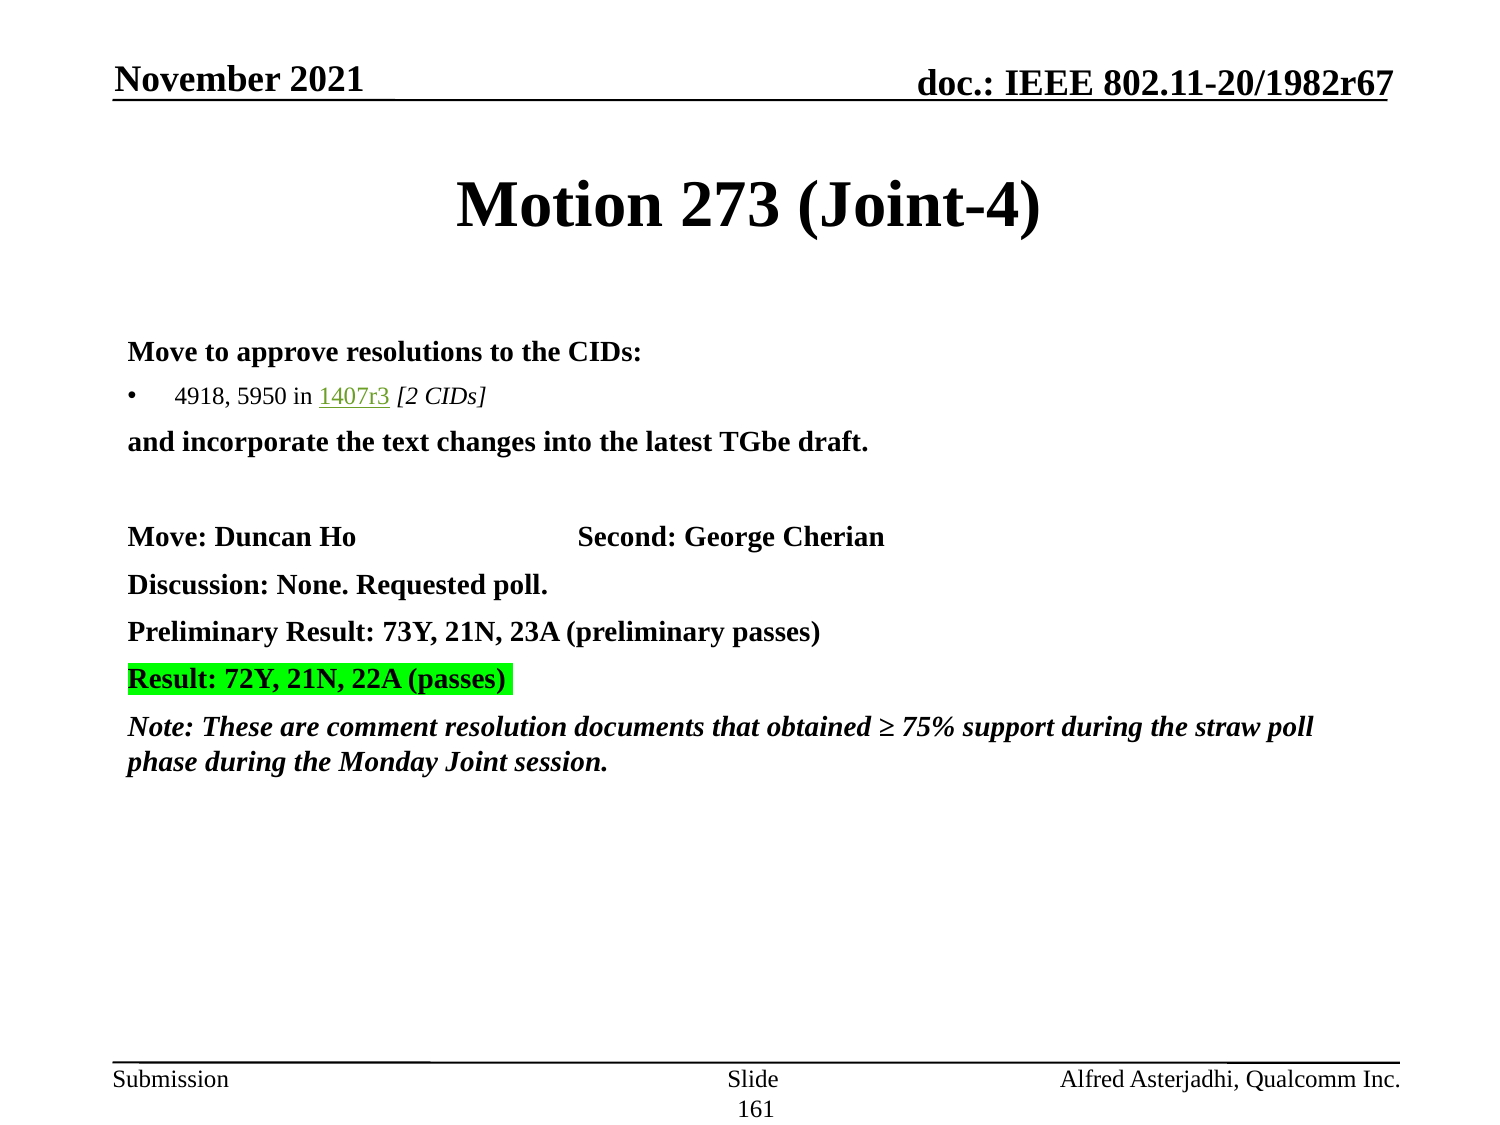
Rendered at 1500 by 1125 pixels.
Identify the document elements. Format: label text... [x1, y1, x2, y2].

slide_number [114, 54, 423, 100]
footer Alfred Asterjadhi, Qualcomm Inc. [878, 1061, 1402, 1093]
list Move to approve resolutions to the CIDs: 4918, 5950 in 1407r3 [2 CIDs] and incorporate the text changes into the latest TGbe draft. Move: Duncan Ho Second: George Cherian Discussion: None. Requested poll. Preliminary Result: 73Y, 21N, 23A (preliminary passes) Result: 72Y, 21N, 22A (passes) Note: These are comment resolution documents that obtained ≥ 75% support during the straw poll phase during the Monday Joint session. [112, 324, 1388, 1063]
title Motion 273 (Joint-4) [112, 112, 1388, 288]
slide_number Slide 161 [712, 1061, 800, 1123]
